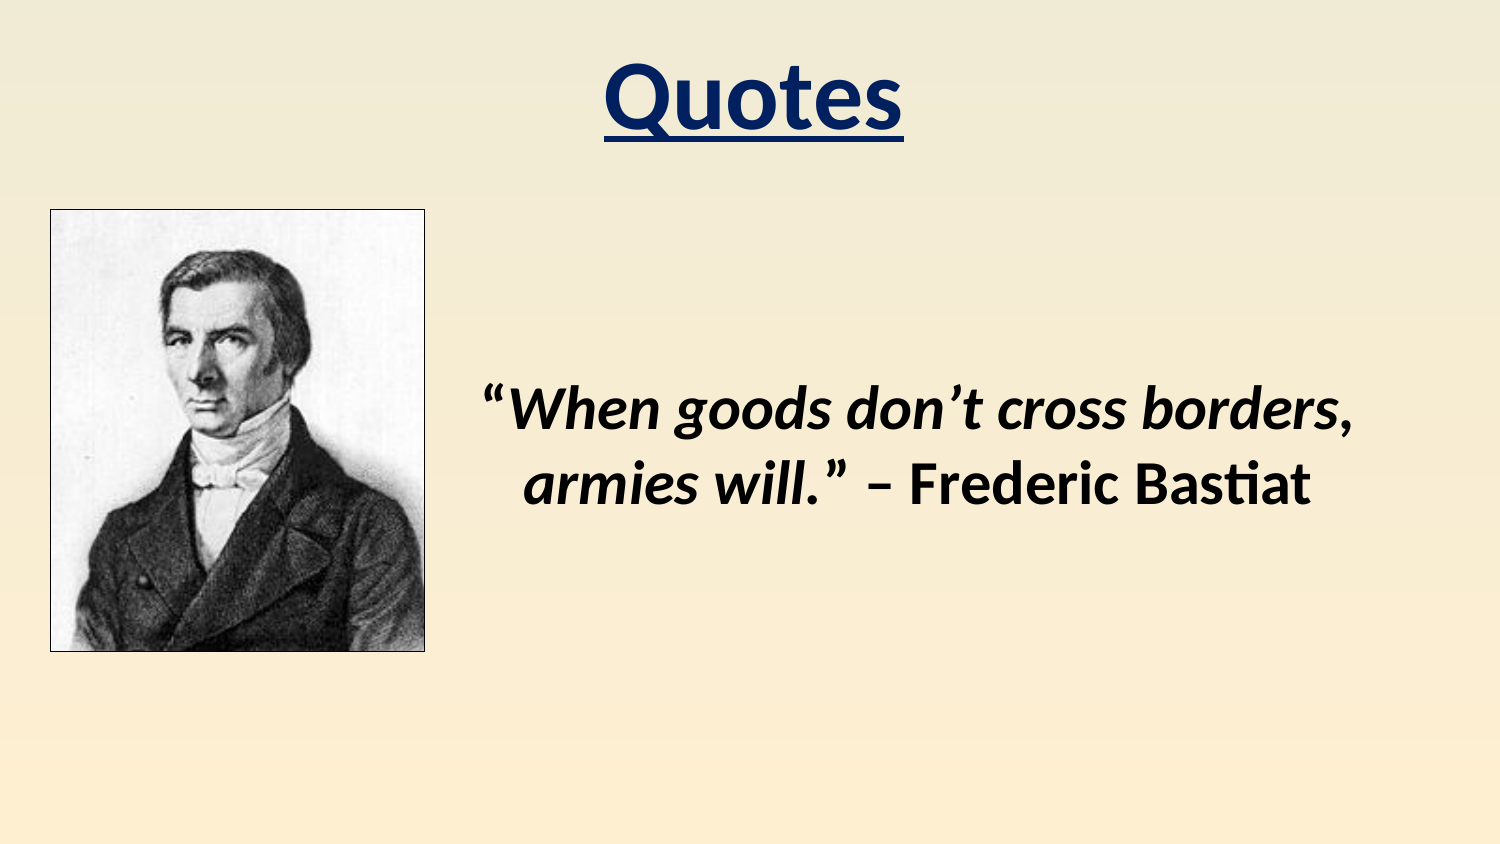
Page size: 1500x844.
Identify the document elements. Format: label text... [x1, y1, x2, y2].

text_box “When goods don’t cross borders, armies will.” – Frederic Bastiat [450, 359, 1388, 565]
picture [49, 209, 426, 653]
text_box Quotes [588, 21, 919, 157]
